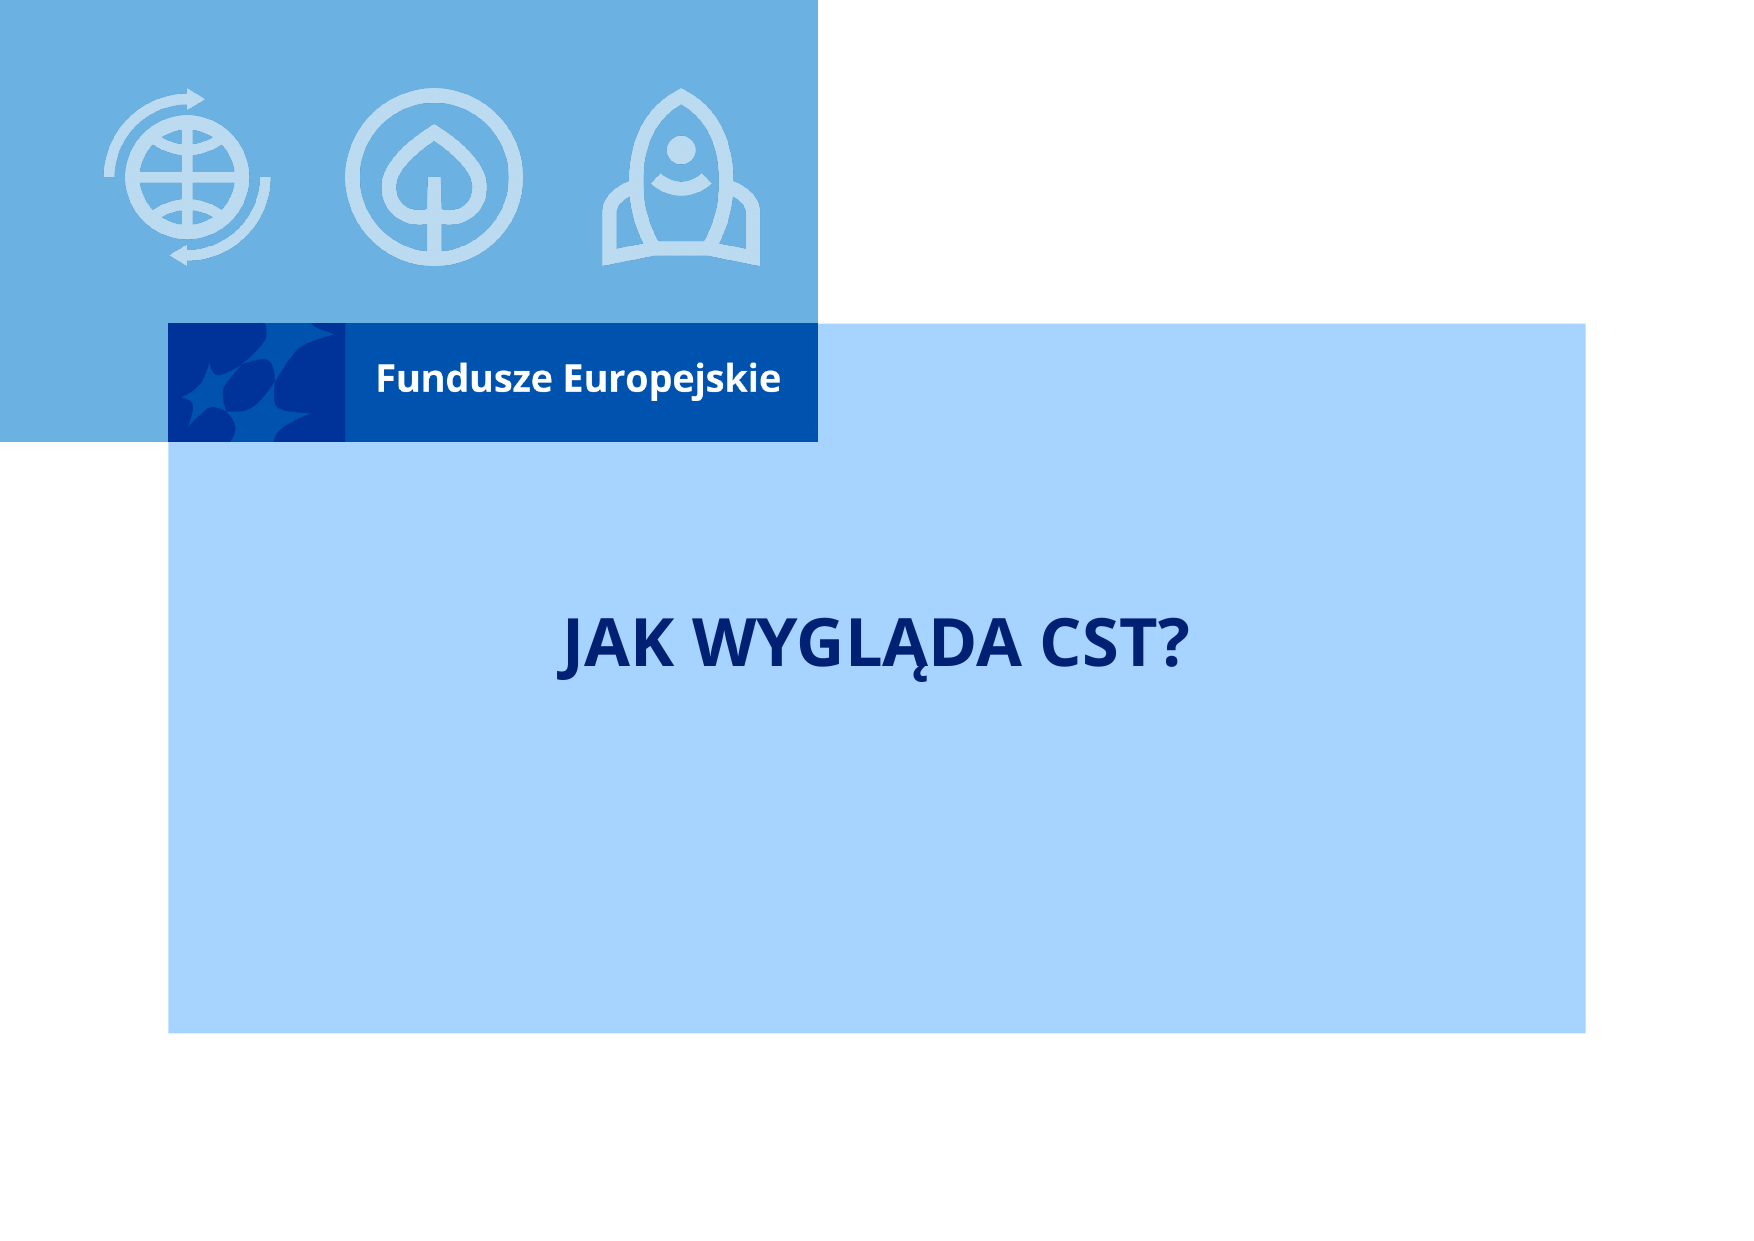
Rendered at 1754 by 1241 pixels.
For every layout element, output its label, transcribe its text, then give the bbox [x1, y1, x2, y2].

title JAK WYGLĄDA CST? [227, 596, 1527, 684]
picture [168, 323, 818, 442]
